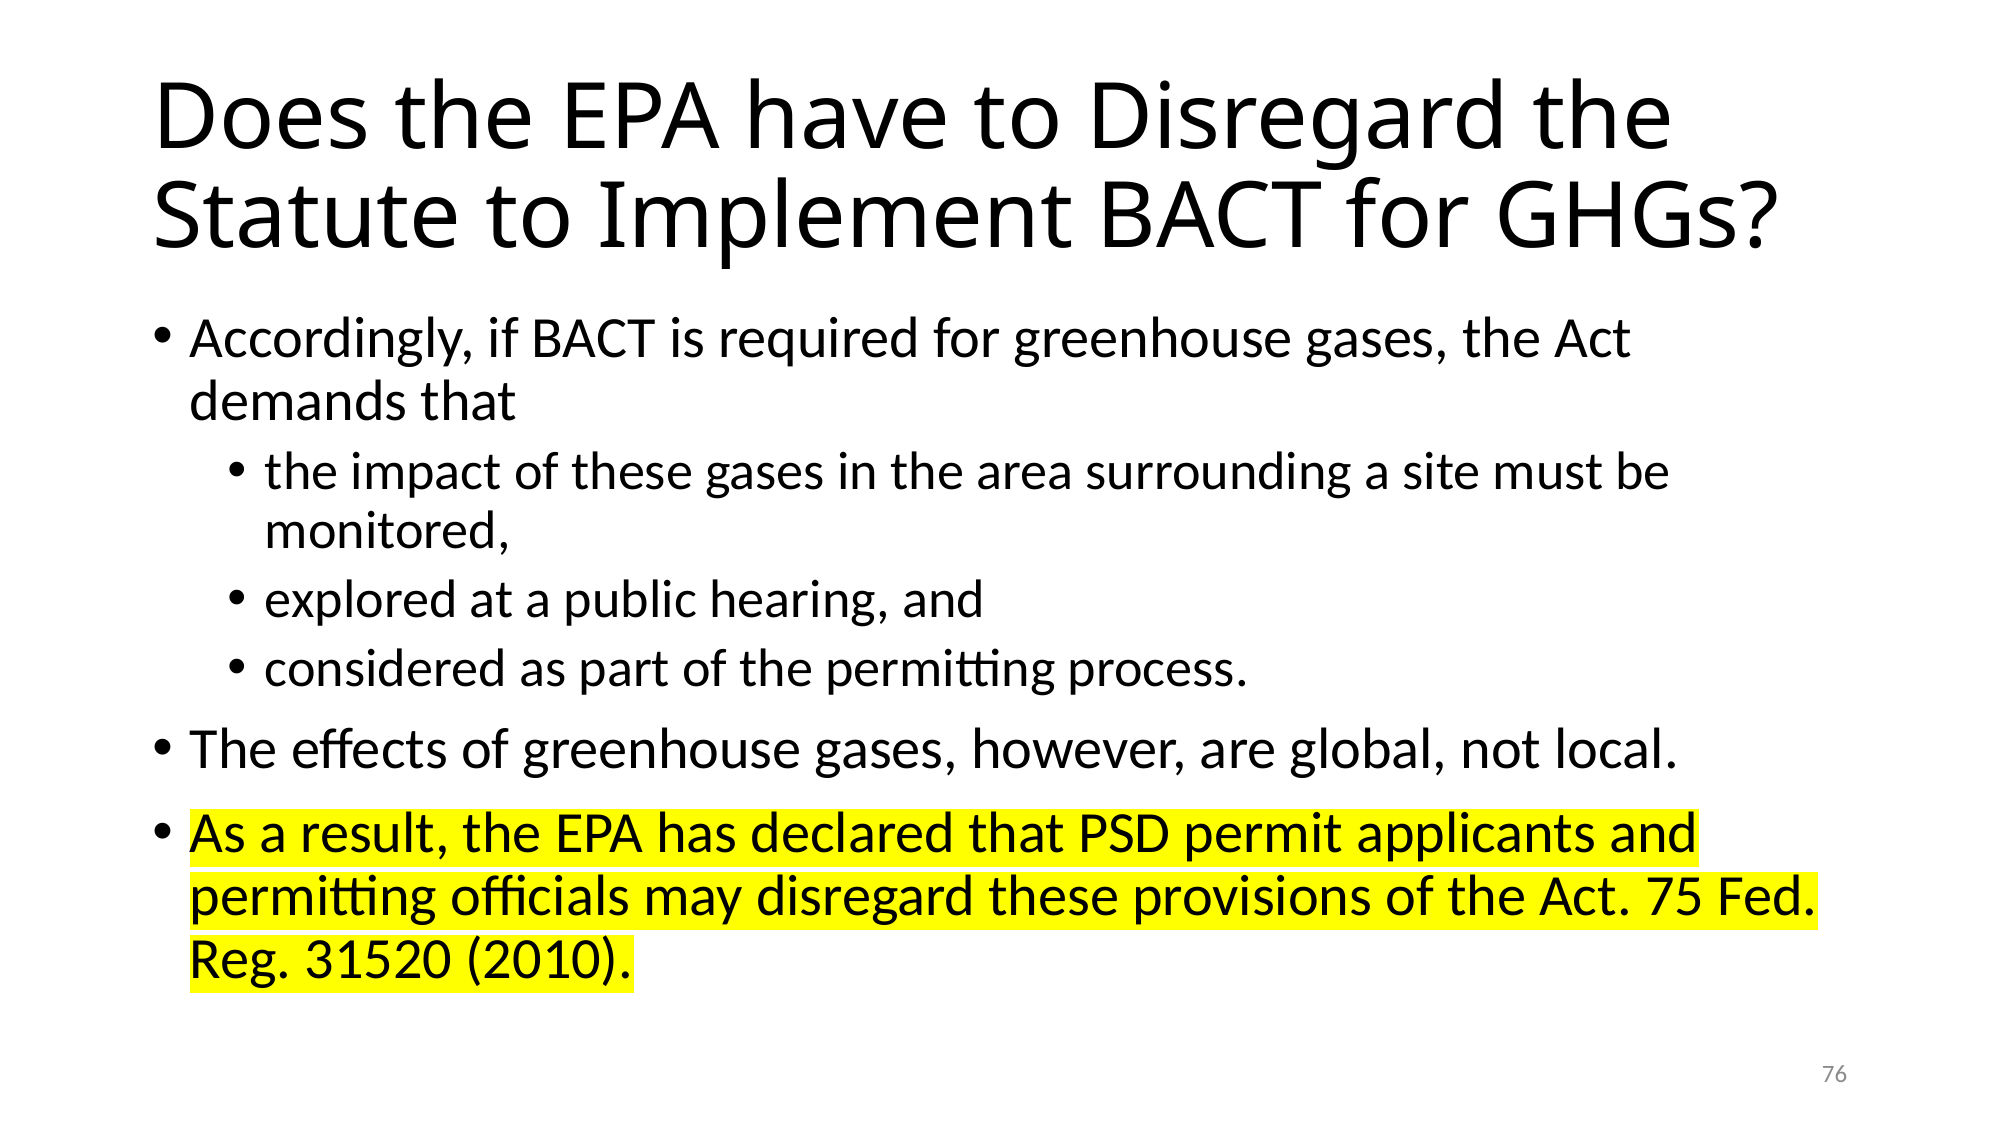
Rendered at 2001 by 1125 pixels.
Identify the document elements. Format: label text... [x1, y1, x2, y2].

slide_number 76 [1412, 1042, 1863, 1103]
title Does the EPA have to Disregard the Statute to Implement BACT for GHGs? [137, 59, 1863, 278]
list Accordingly, if BACT is required for greenhouse gases, the Act demands that the impact of these gases in the area surrounding a site must be monitored, explored at a public hearing, and considered as part of the permitting process. The effects of greenhouse gases, however, are global, not local. As a result, the EPA has declared that PSD permit applicants and permitting officials may disregard these provisions of the Act. 75 Fed. Reg. 31520 (2010). [137, 299, 1863, 1014]
